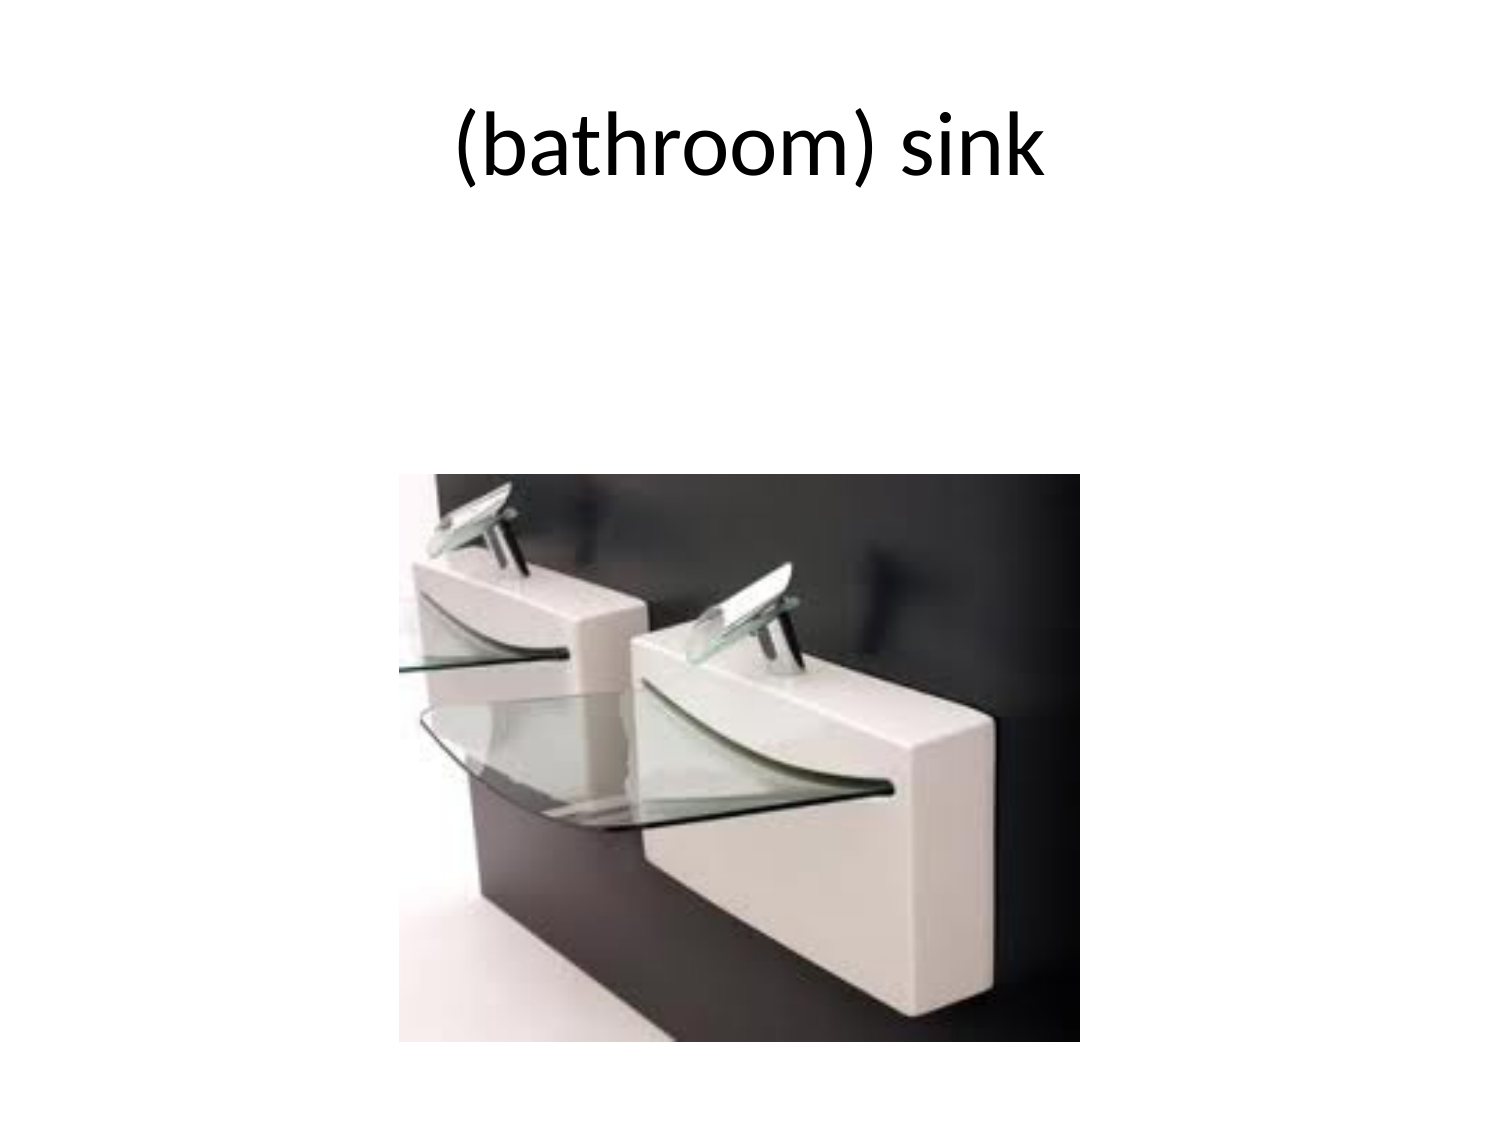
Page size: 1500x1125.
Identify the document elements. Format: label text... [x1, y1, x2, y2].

title (bathroom) sink [75, 45, 1425, 233]
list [399, 474, 1080, 1042]
